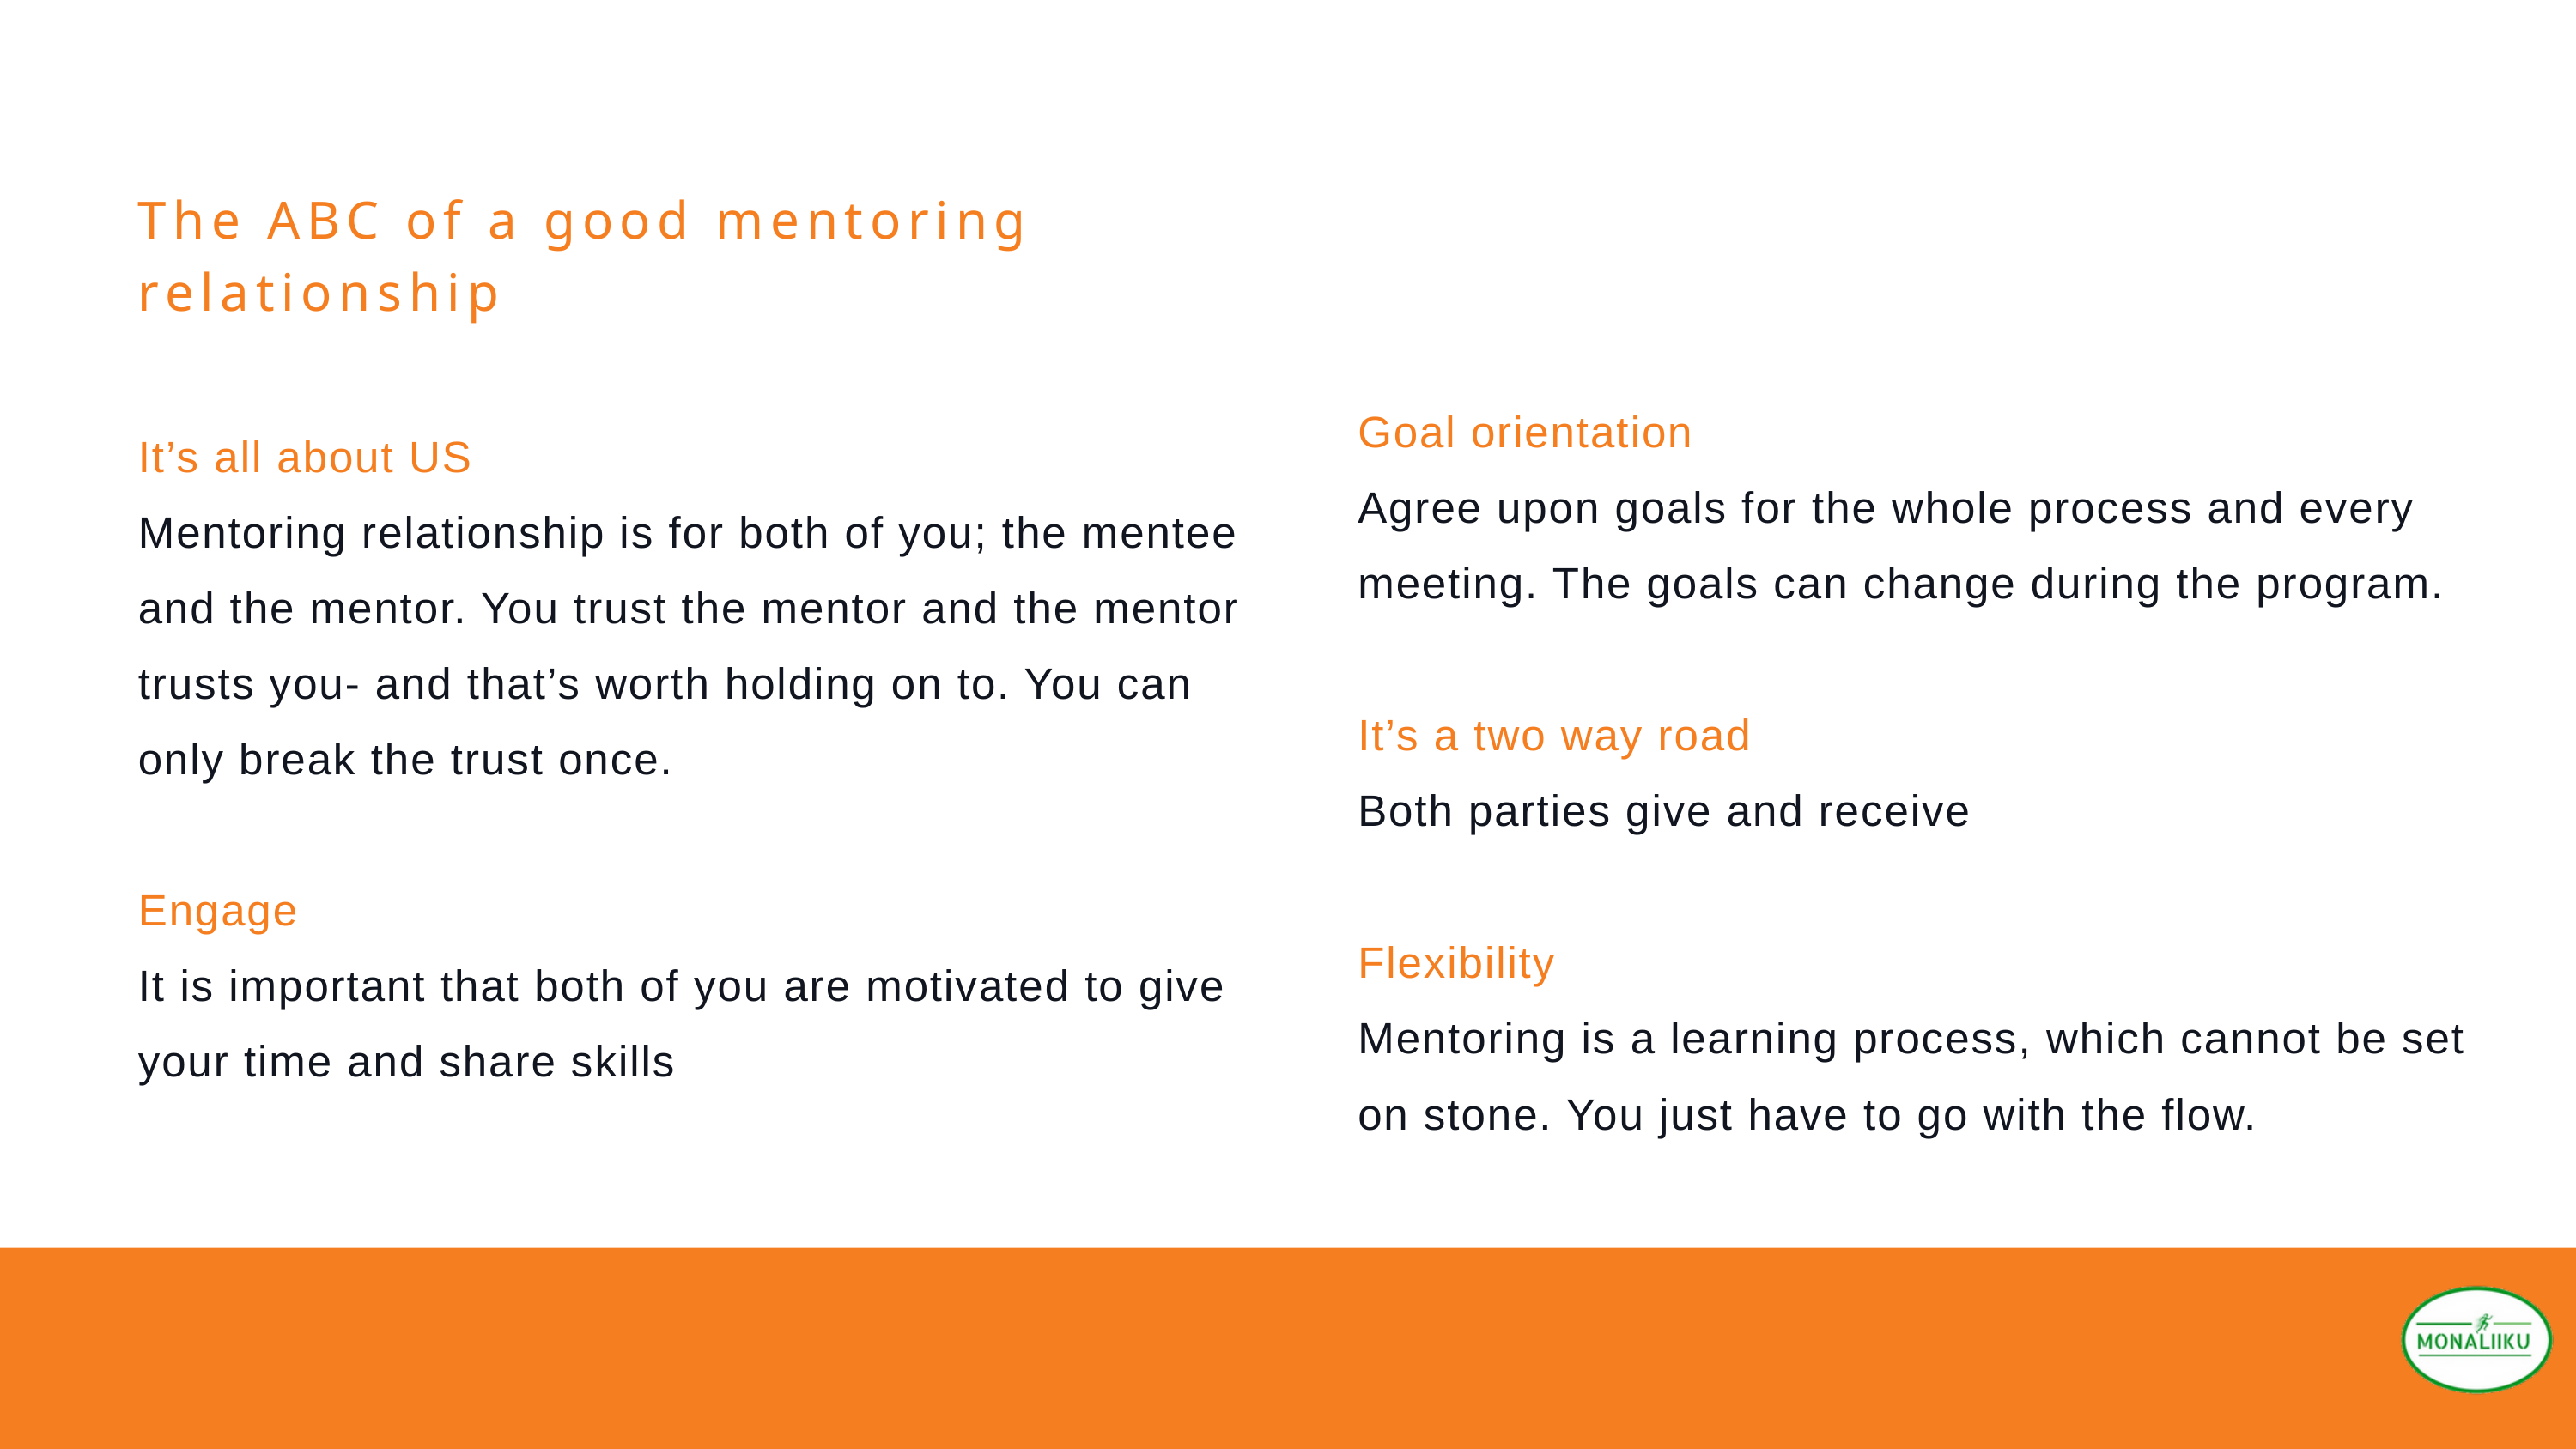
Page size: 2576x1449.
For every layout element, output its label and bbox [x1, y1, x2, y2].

text_box [1352, 10, 2475, 1131]
text_box [0, 1247, 2367, 1449]
text_box [137, 4, 1289, 1232]
picture [2372, 1244, 2576, 1449]
